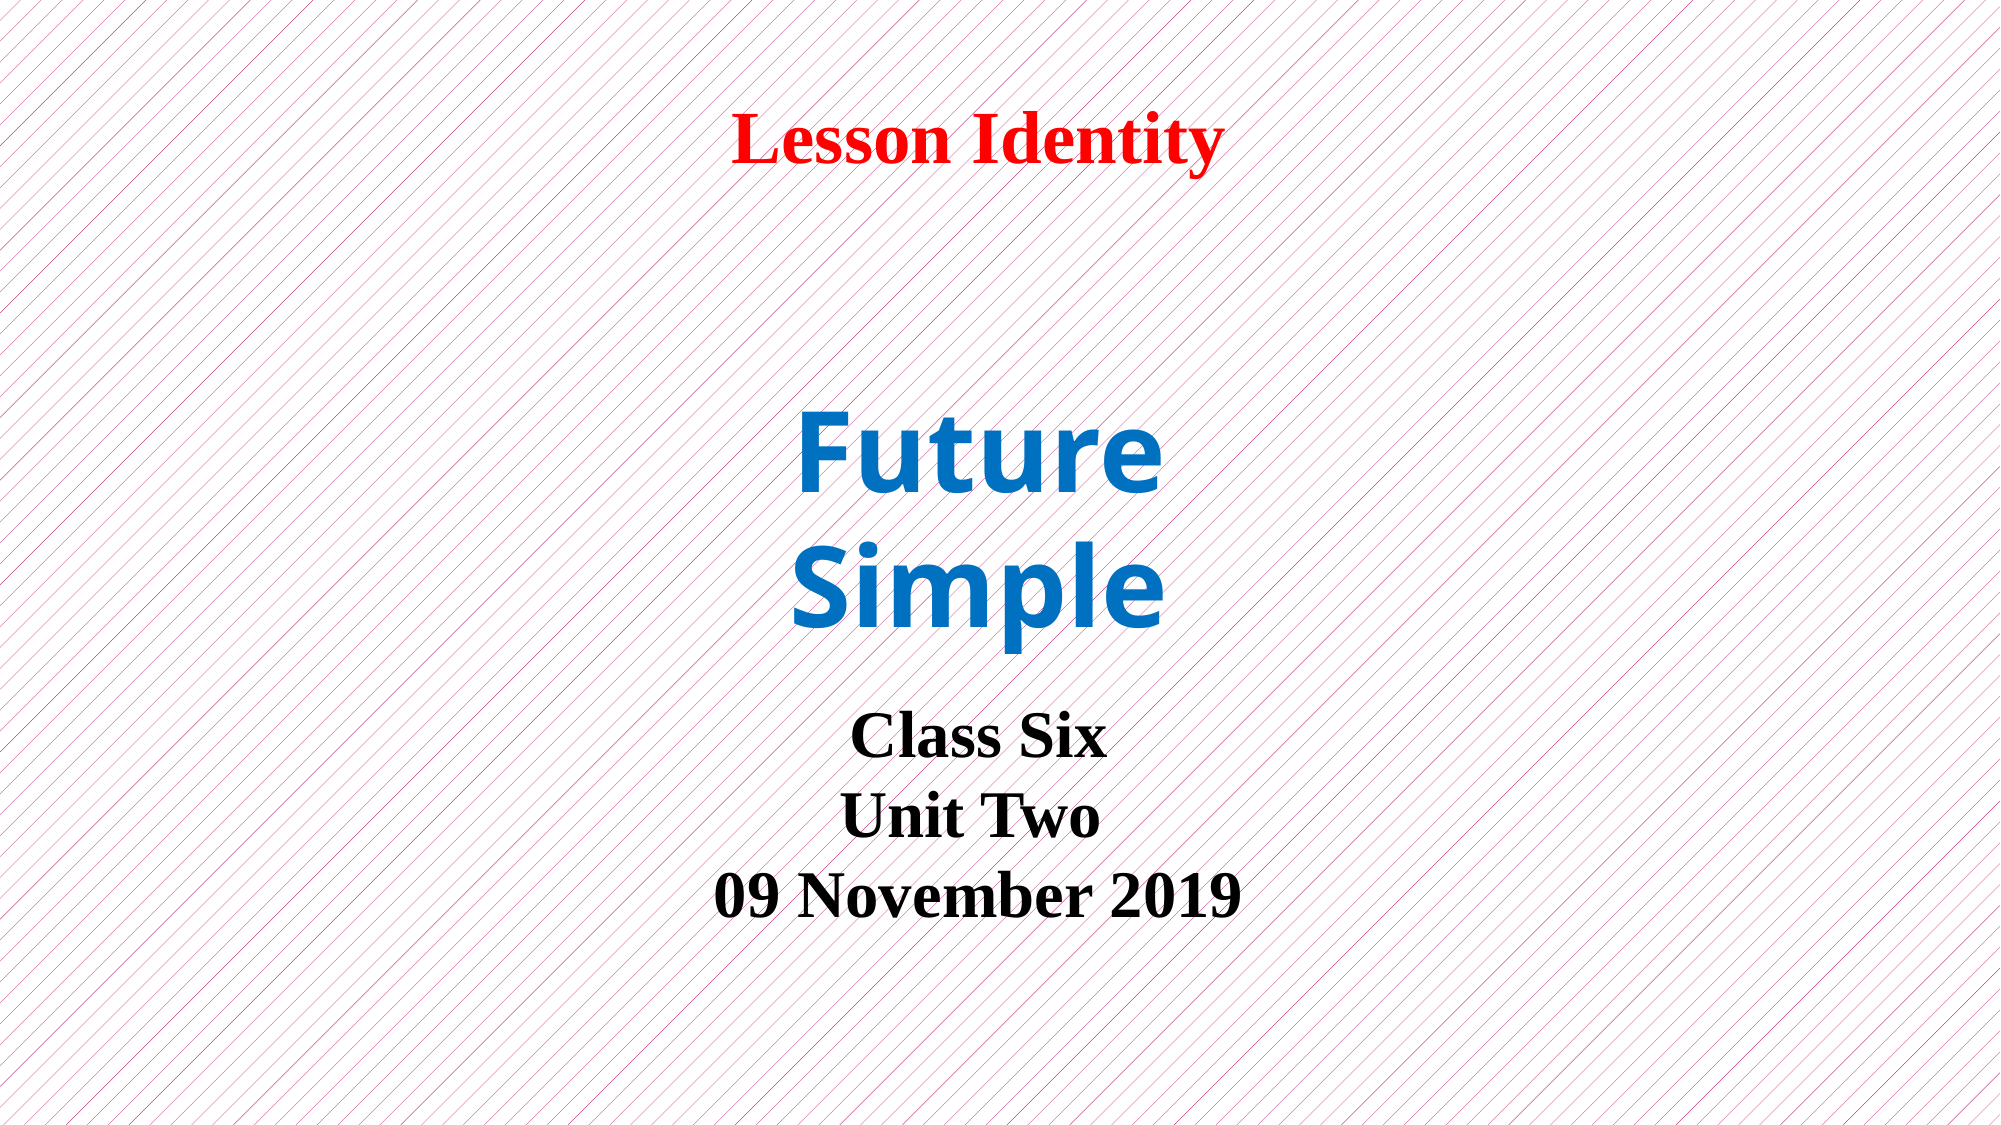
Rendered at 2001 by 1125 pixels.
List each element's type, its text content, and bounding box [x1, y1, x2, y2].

text_box Future Simple [675, 372, 1283, 658]
text_box Class Six Unit Two 09 November 2019 [692, 683, 1265, 938]
title Lesson Identity [689, 62, 1269, 214]
